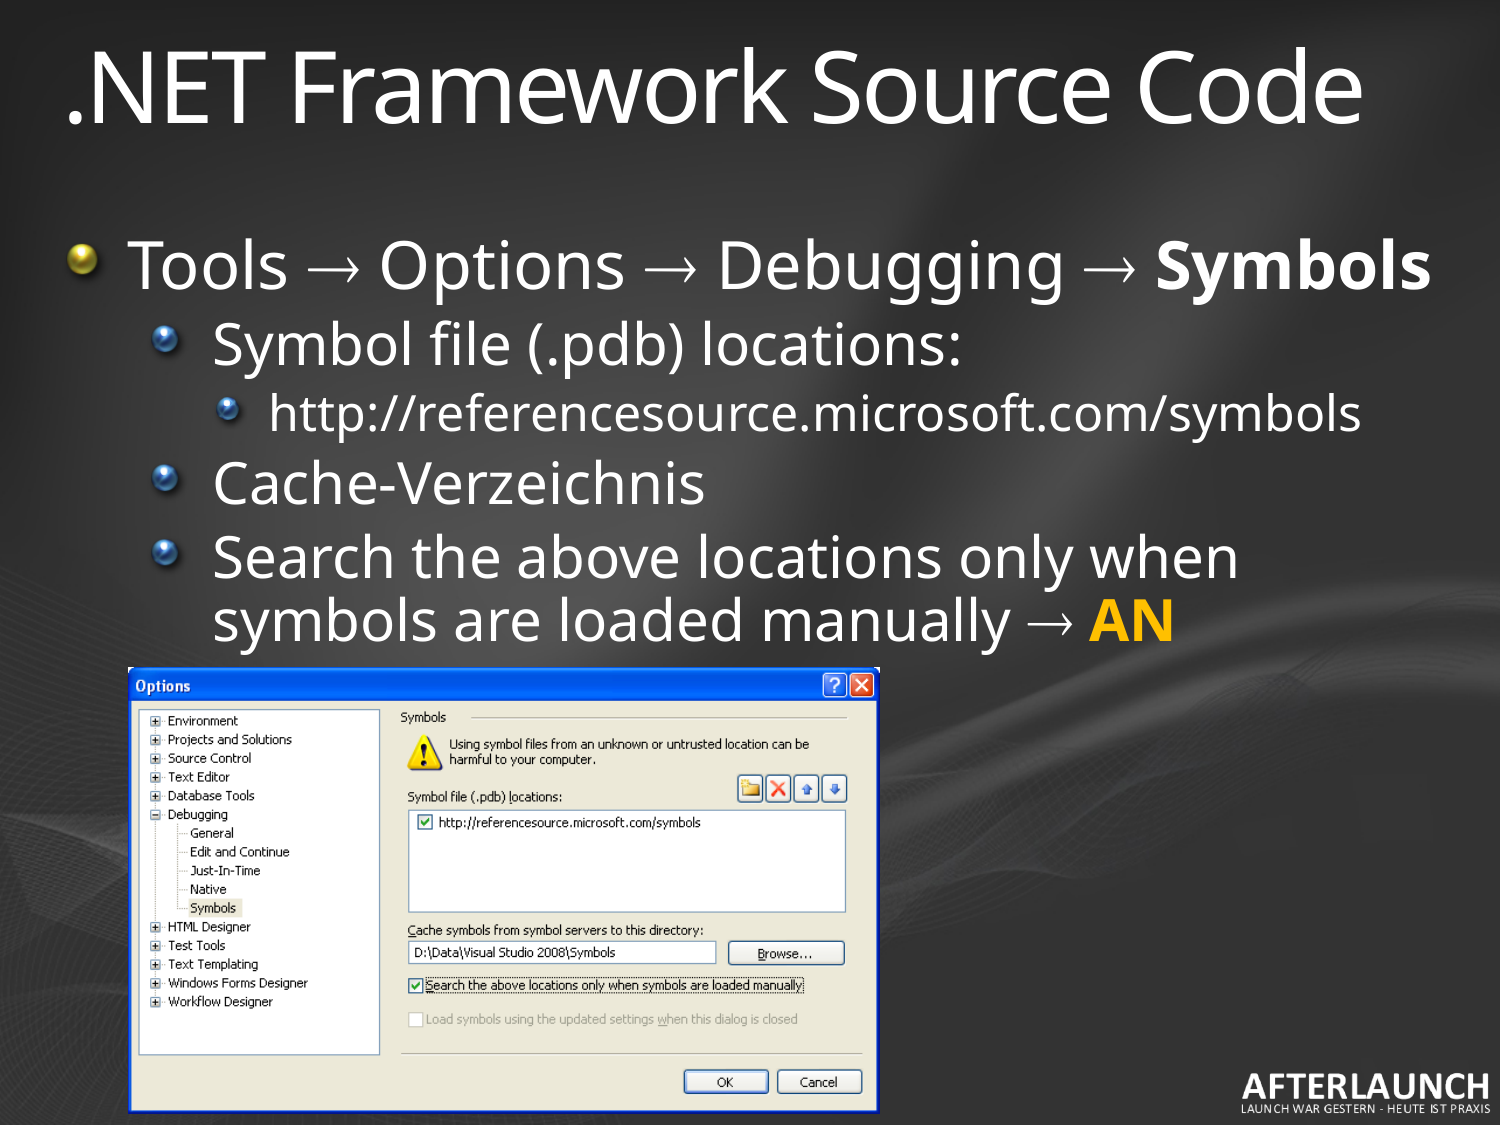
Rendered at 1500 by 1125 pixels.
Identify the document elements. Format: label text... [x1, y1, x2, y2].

title .NET Framework Source Code [62, 37, 1438, 147]
picture [0, 0, 1500, 1125]
list Tools  Options  Debugging  Symbols Symbol file (.pdb) locations: http://referencesource.microsoft.com/symbols Cache-Verzeichnis Search the above locations only when symbols are loaded manually  AN [62, 231, 1438, 735]
